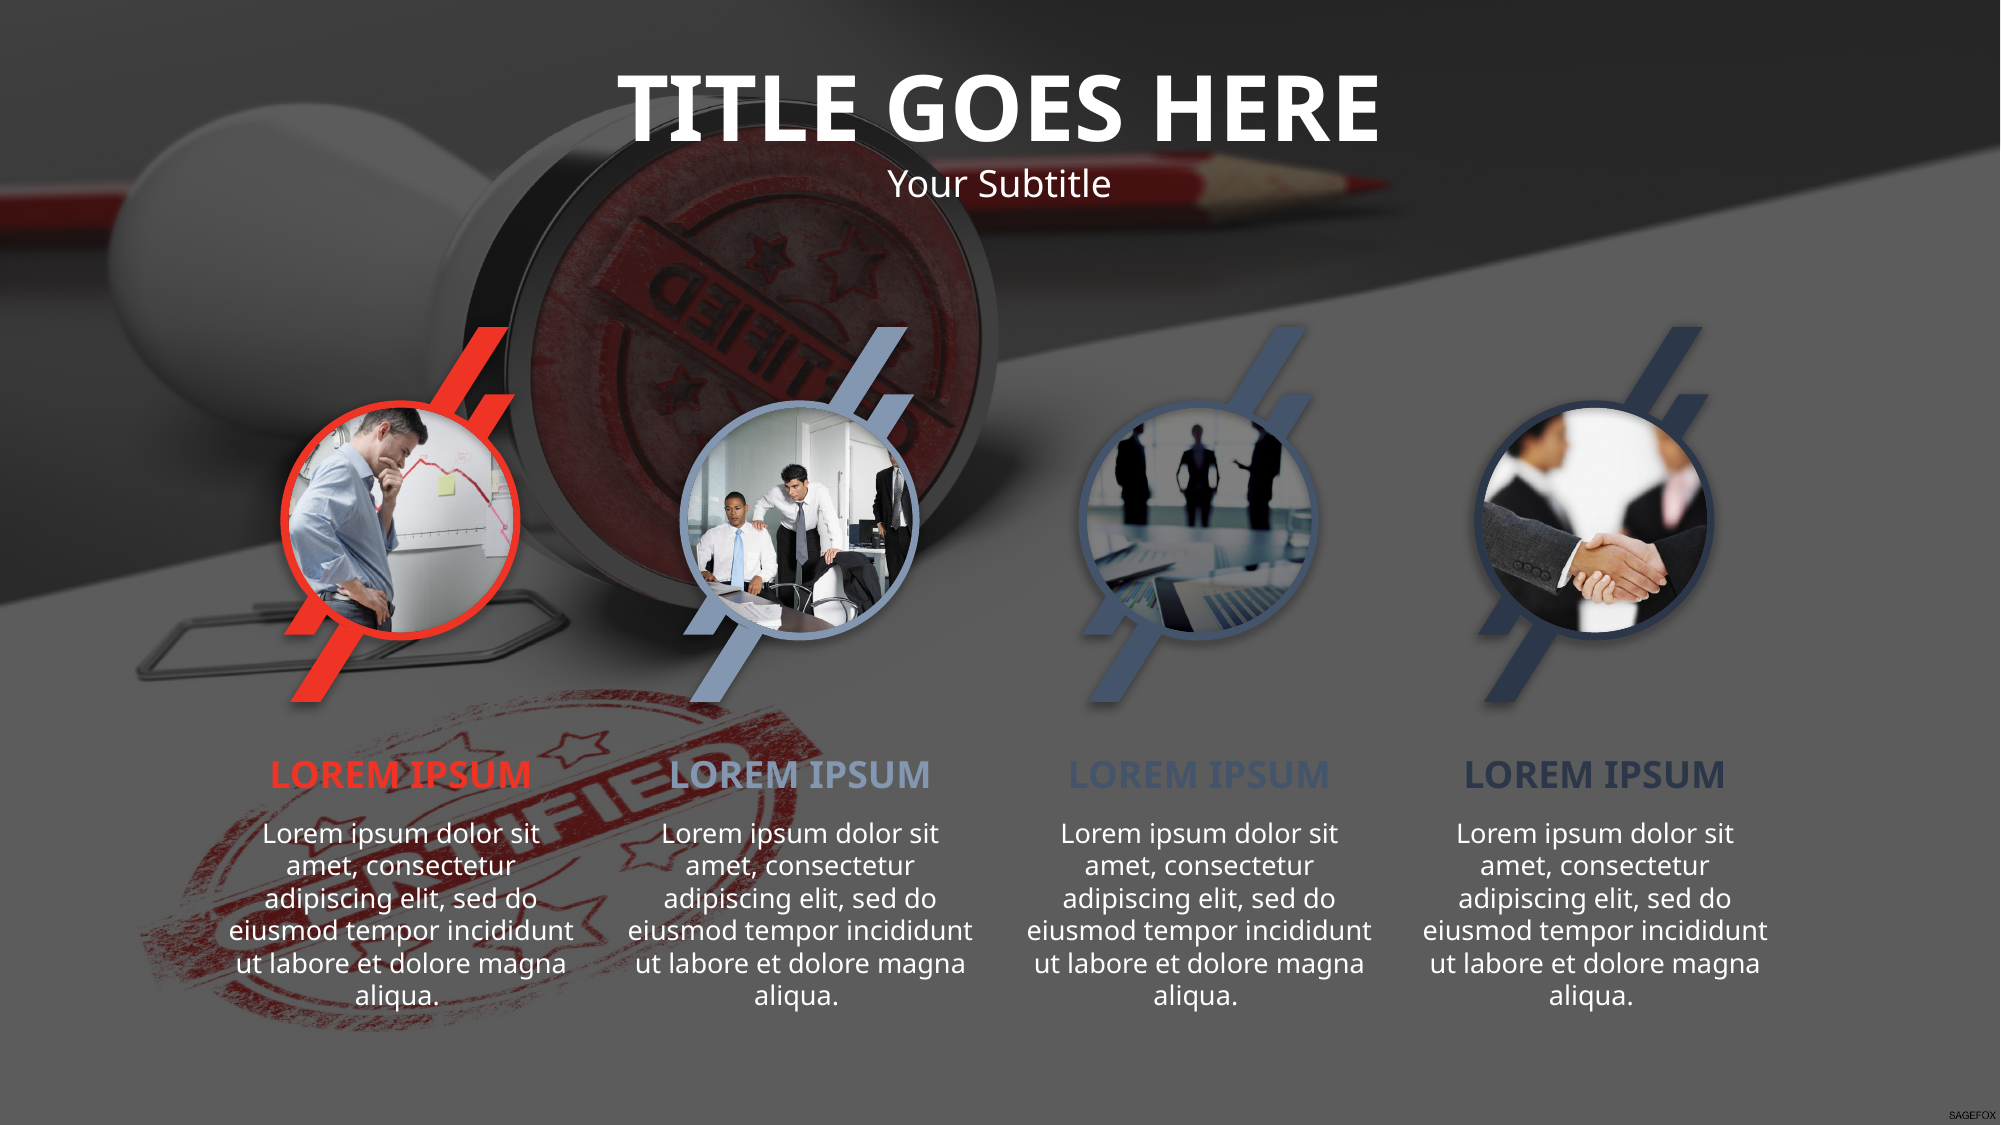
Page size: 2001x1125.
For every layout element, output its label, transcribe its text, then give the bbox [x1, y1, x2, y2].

text_box [1092, 419, 1304, 631]
text_box [279, 326, 522, 704]
text_box [678, 326, 921, 704]
text_box [1487, 419, 1700, 631]
text_box [1473, 326, 1716, 704]
text_box TITLE GOES HERE Your Subtitle [548, 42, 1452, 212]
text_box LOREM IPSUM Lorem ipsum dolor sit amet, consectetur adipiscing elit, sed do eiusmod tempor incididunt ut labore et dolore magna aliqua. [217, 746, 585, 1017]
text_box LOREM IPSUM Lorem ipsum dolor sit amet, consectetur adipiscing elit, sed do eiusmod tempor incididunt ut labore et dolore magna aliqua. [1015, 746, 1383, 1017]
text_box LOREM IPSUM Lorem ipsum dolor sit amet, consectetur adipiscing elit, sed do eiusmod tempor incididunt ut labore et dolore magna aliqua. [616, 746, 984, 1017]
text_box [1077, 326, 1320, 704]
text_box [694, 419, 907, 631]
text_box [293, 419, 506, 631]
text_box LOREM IPSUM Lorem ipsum dolor sit amet, consectetur adipiscing elit, sed do eiusmod tempor incididunt ut labore et dolore magna aliqua. [1411, 746, 1779, 1017]
picture [1925, 0, 2001, 1125]
